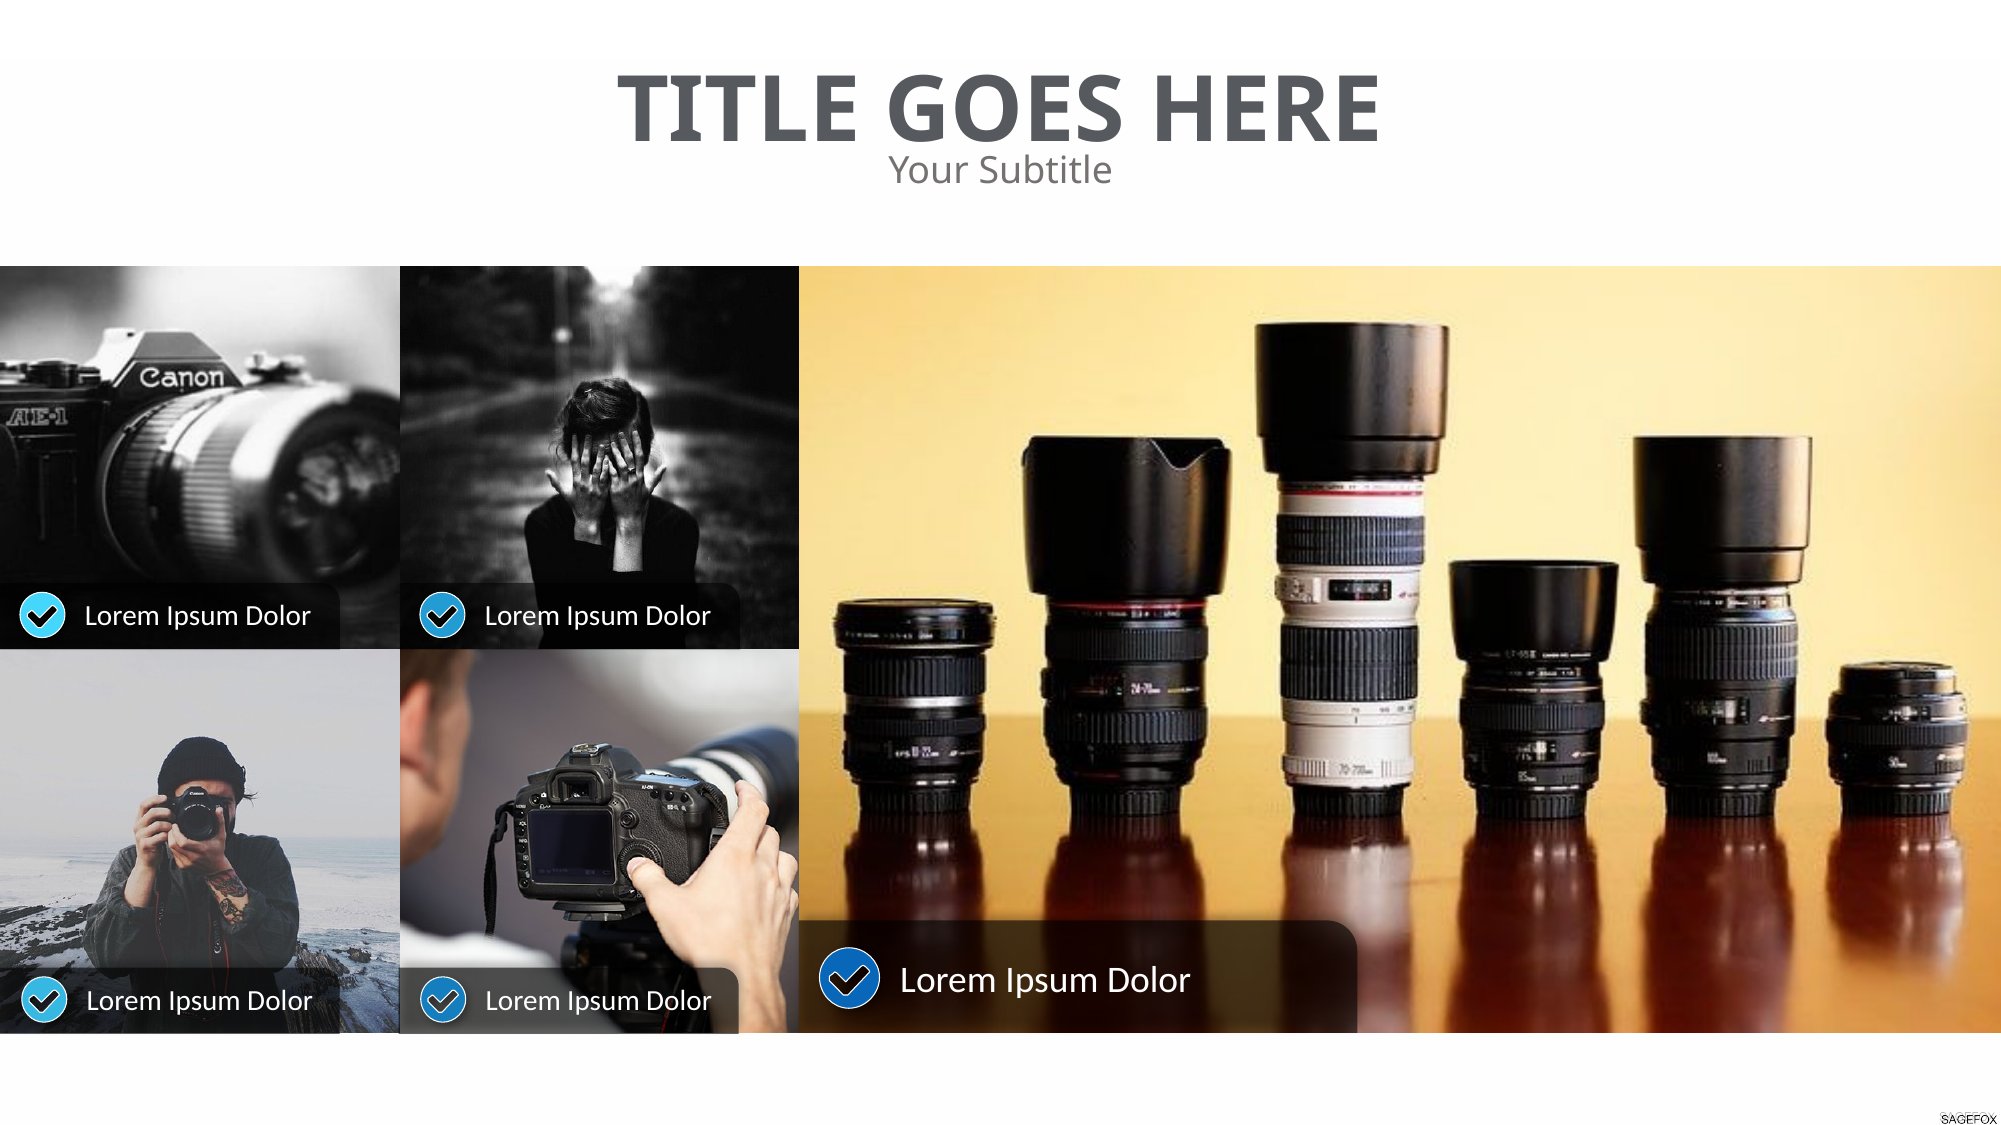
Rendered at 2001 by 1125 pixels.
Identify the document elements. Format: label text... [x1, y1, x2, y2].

text_box [0, 265, 401, 648]
text_box [21, 976, 67, 1023]
text_box Lorem Ipsum Dolor [484, 596, 740, 632]
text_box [548, 42, 1452, 199]
text_box [797, 919, 1359, 1034]
text_box [419, 592, 465, 638]
picture [1938, 1114, 1999, 1125]
text_box Lorem Ipsum Dolor [485, 980, 741, 1016]
text_box [0, 648, 401, 1034]
text_box [0, 966, 341, 1035]
text_box [819, 947, 880, 1009]
text_box [401, 265, 800, 648]
text_box [800, 265, 2000, 1034]
text_box [19, 592, 65, 638]
text_box Lorem Ipsum Dolor [900, 955, 1263, 1001]
text_box Lorem Ipsum Dolor [84, 596, 340, 632]
text_box [401, 648, 800, 1034]
text_box [420, 976, 466, 1023]
text_box [397, 966, 740, 1035]
text_box Lorem Ipsum Dolor [86, 980, 342, 1016]
text_box [398, 581, 741, 651]
text_box [0, 581, 341, 651]
